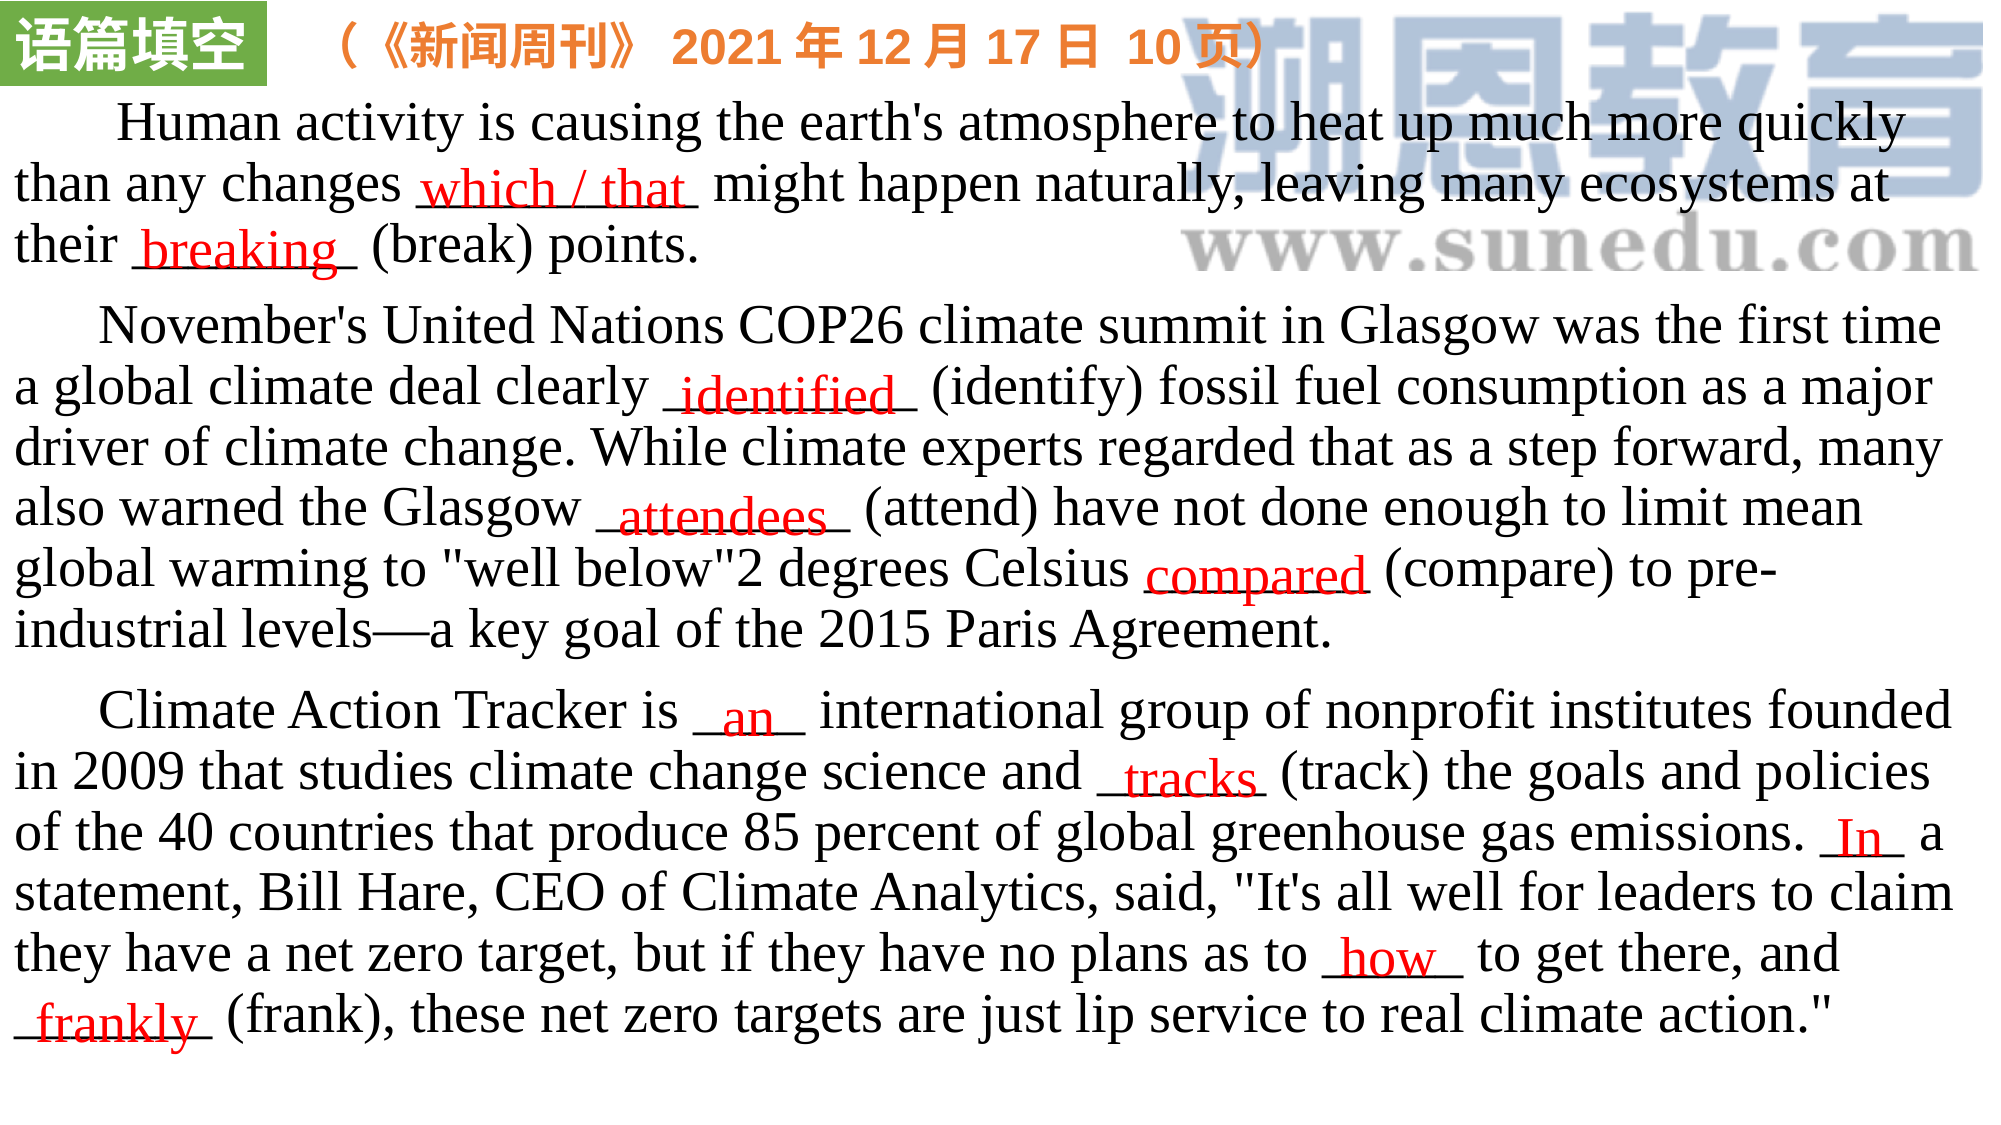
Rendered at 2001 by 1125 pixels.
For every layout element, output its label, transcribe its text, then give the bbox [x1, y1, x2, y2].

text_box which / that [405, 143, 759, 226]
text_box compared [1130, 530, 1391, 613]
picture [1822, 10, 1983, 82]
text_box attendees [604, 472, 902, 555]
text_box 语篇填空 [0, 1, 267, 86]
text_box breaking [127, 204, 425, 287]
text_box frankly [21, 978, 214, 1062]
text_box Human activity is causing the earth's atmosphere to heat up much more quickly than any changes __________ might happen naturally, leaving many ecosystems at their ________ (break) points. November's United Nations COP26 climate summit in Glasgow was the first time a global climate deal clearly _________ (identify) fossil fuel consumption as a major driver of climate change. While climate experts regarded that as a step forward, many also warned the Glasgow _________ (attend) have not done enough to limit mean global warming to "well below"2 degrees Celsius ________ (compare) to pre-industrial levels—a key goal of the 2015 Paris Agreement. Climate Action Tracker is ____ international group of nonprofit institutes founded in 2009 that studies climate change science and ______ (track) the goals and policies of the 40 countries that produce 85 percent of global greenhouse gas emissions. ___ a statement, Bill Hare, CEO of Climate Analytics, said, "It's all well for leaders to claim they have a net zero target, but if they have no plans as to _____ to get there, and _______ (frank), these net zero targets are just lip service to real climate action." [0, 82, 1988, 1052]
text_box how [1325, 912, 1473, 996]
text_box identified [666, 351, 964, 434]
text_box In [1822, 792, 1910, 875]
text_box （《新闻周刊》2021年12月17日 10页） [294, 7, 1822, 82]
text_box an [707, 672, 815, 756]
text_box tracks [1109, 733, 1311, 816]
